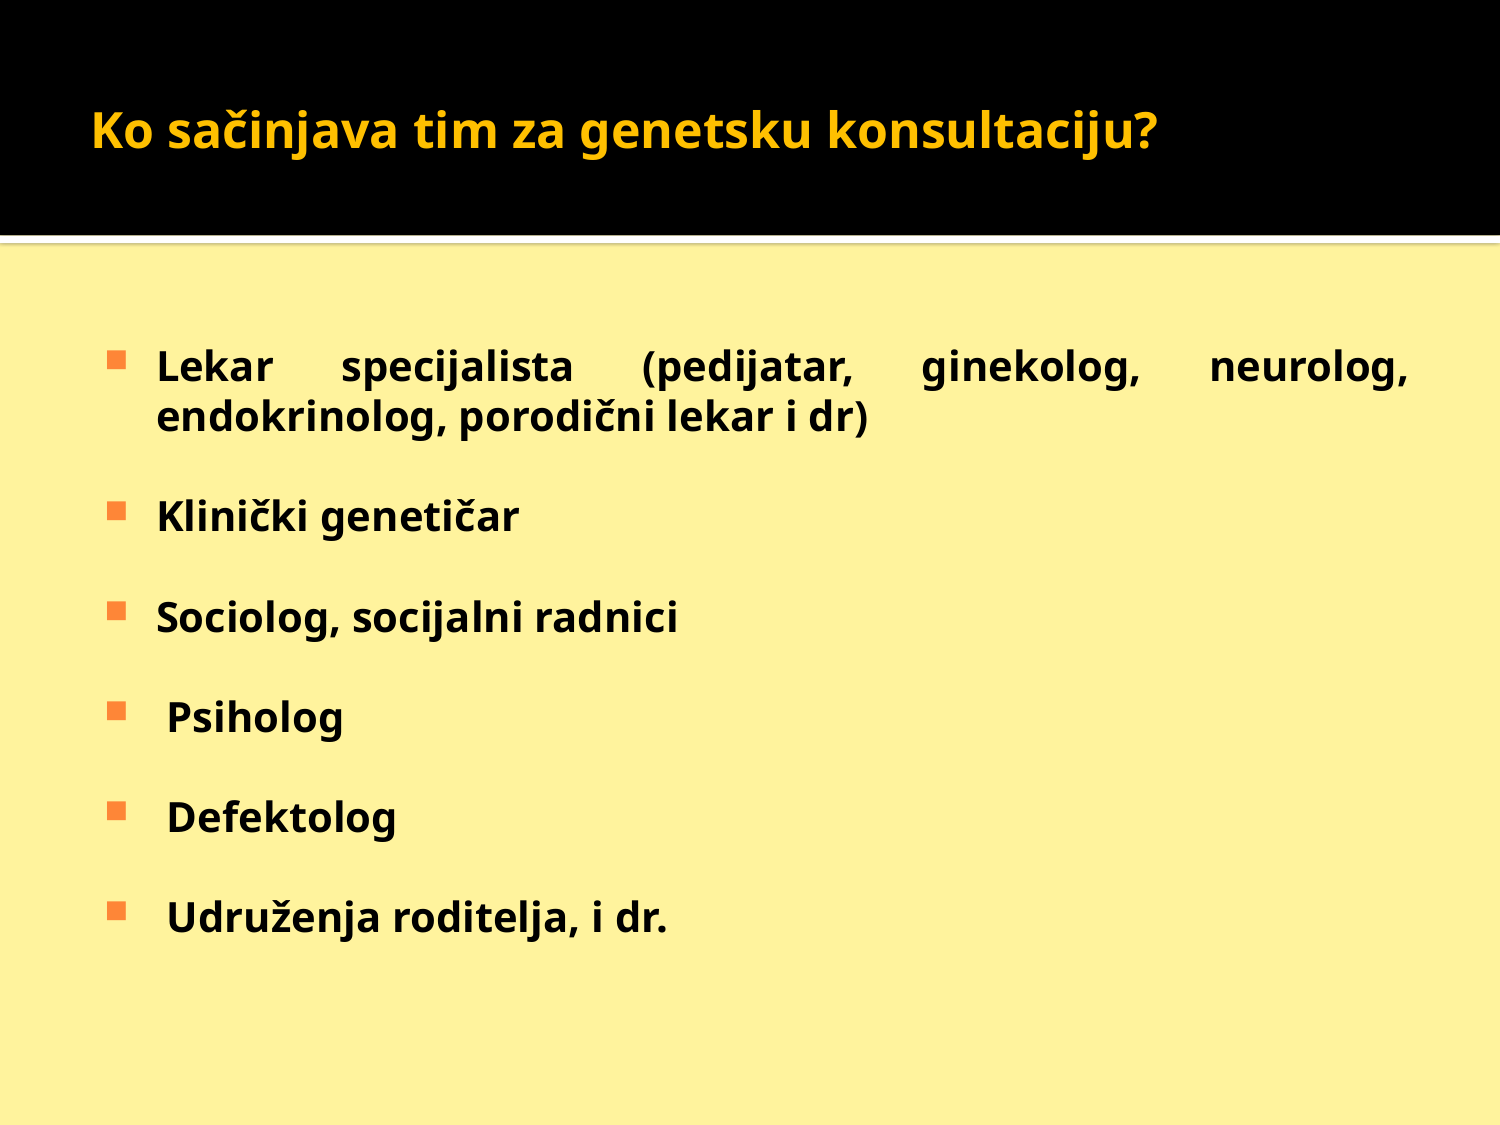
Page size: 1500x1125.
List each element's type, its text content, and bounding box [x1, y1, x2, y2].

title Ko sačinjava tim za genetsku konsultaciju? [75, 25, 1425, 231]
list Lekar specijalista (pedijatar, ginekolog, neurolog, endokrinolog, porodični lekar i dr) Klinički genetičar Sociolog, socijalni radnici Psiholog Defektolog Udruženja roditelja, i dr. [75, 324, 1425, 1050]
